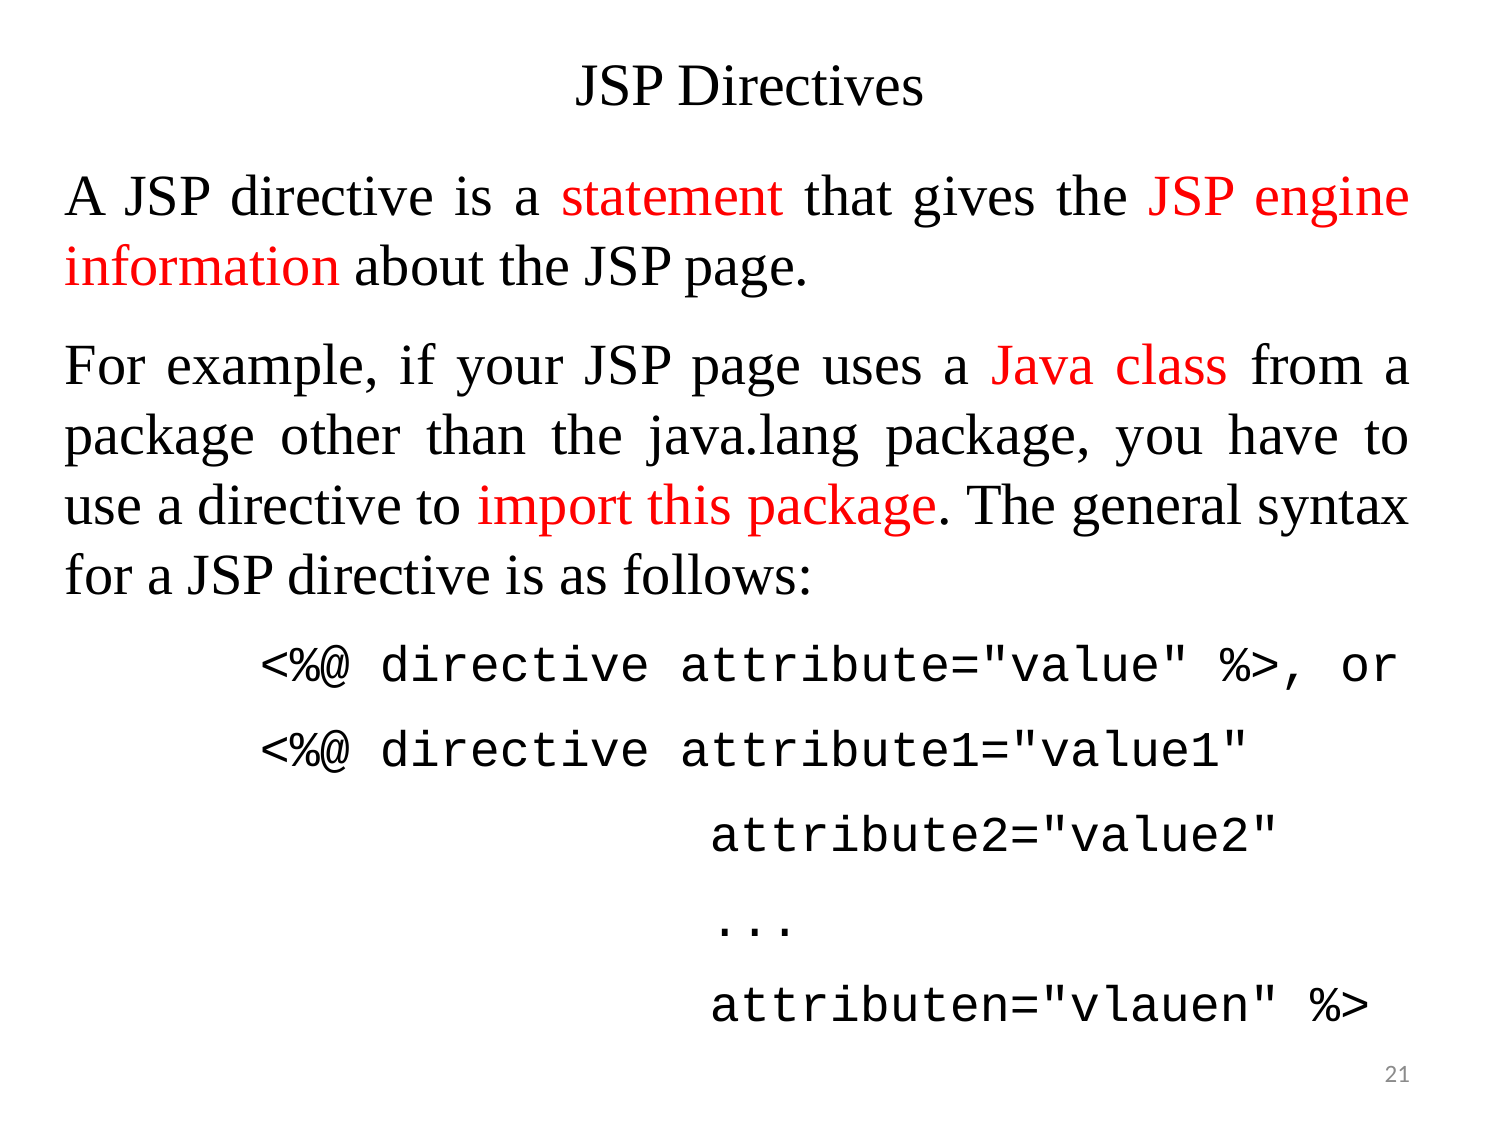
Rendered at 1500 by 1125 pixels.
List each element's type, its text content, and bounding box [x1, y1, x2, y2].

title JSP Directives [112, 37, 1388, 125]
text_box A JSP directive is a statement that gives the JSP engine information about the JSP page. For example, if your JSP page uses a Java class from a package other than the java.lang package, you have to use a directive to import this package. The general syntax for a JSP directive is as follows: <%@ directive attribute="value" %>, or <%@ directive attribute1="value1" attribute2="value2" ... attributen="vlauen" %> [50, 149, 1425, 1039]
slide_number 21 [1074, 1042, 1425, 1103]
